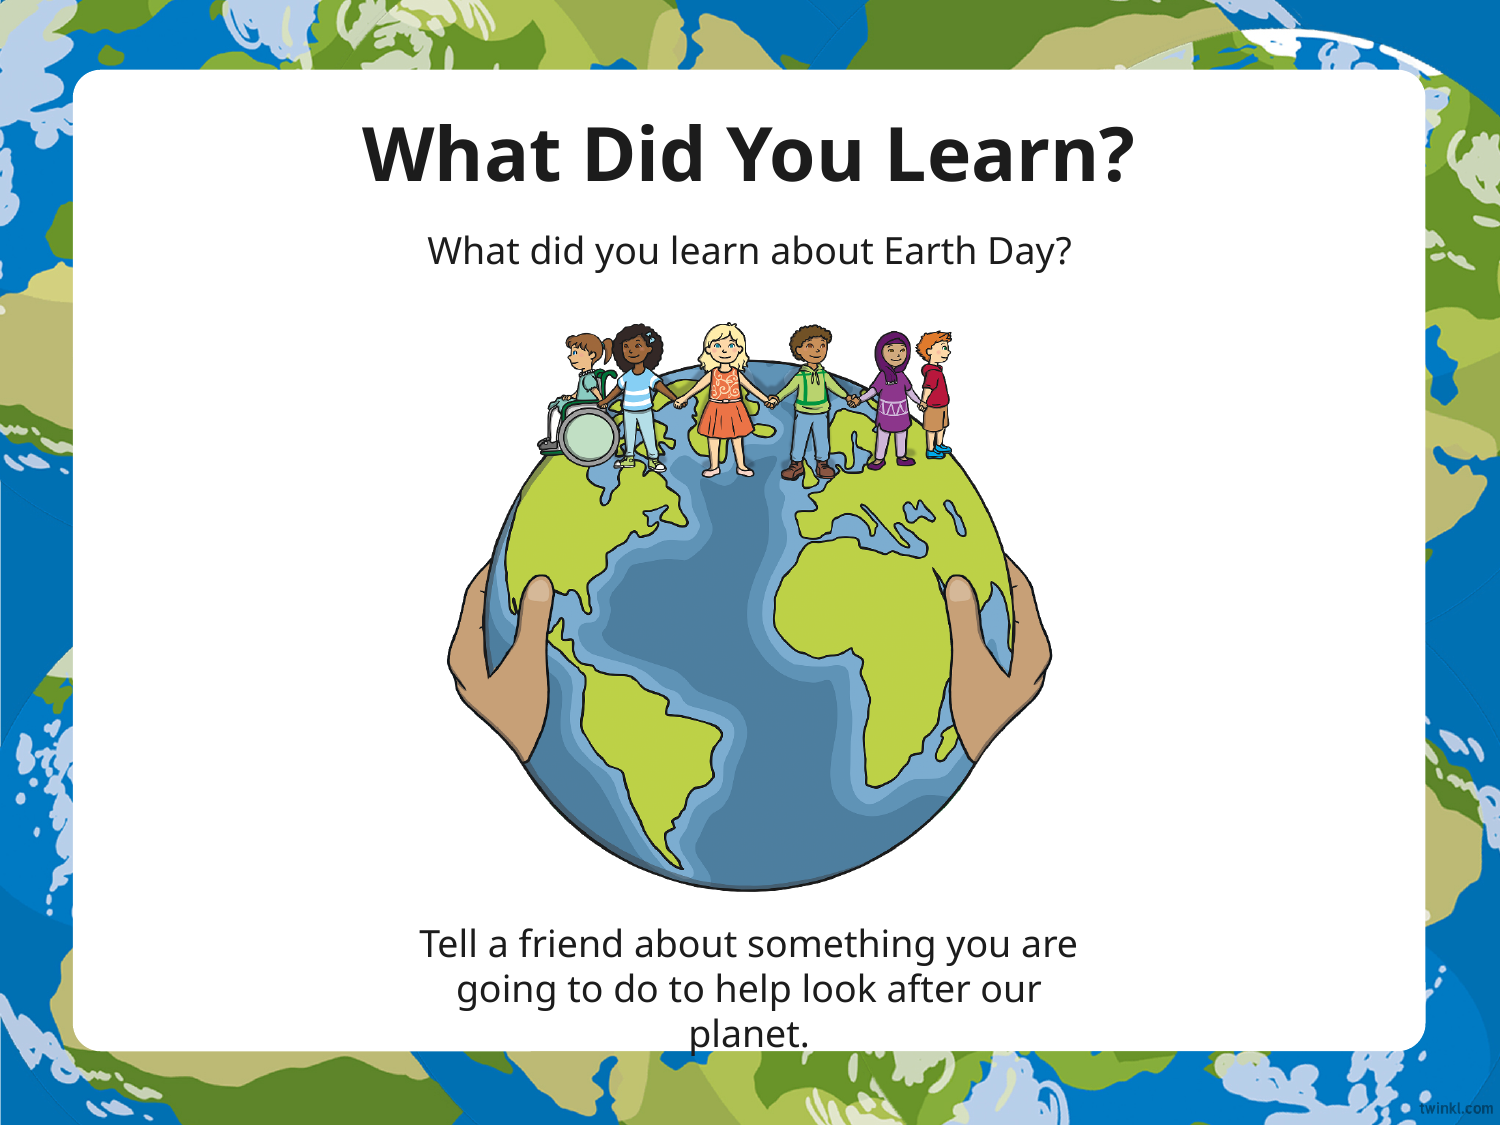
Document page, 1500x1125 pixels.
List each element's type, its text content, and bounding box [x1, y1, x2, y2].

text_box Tell a friend about something you are going to do to help look after our planet. [410, 920, 1088, 1056]
text_box What did you learn about Earth Day? [123, 227, 1376, 273]
title What Did You Learn? [73, 74, 1426, 241]
picture [0, 0, 1500, 1125]
